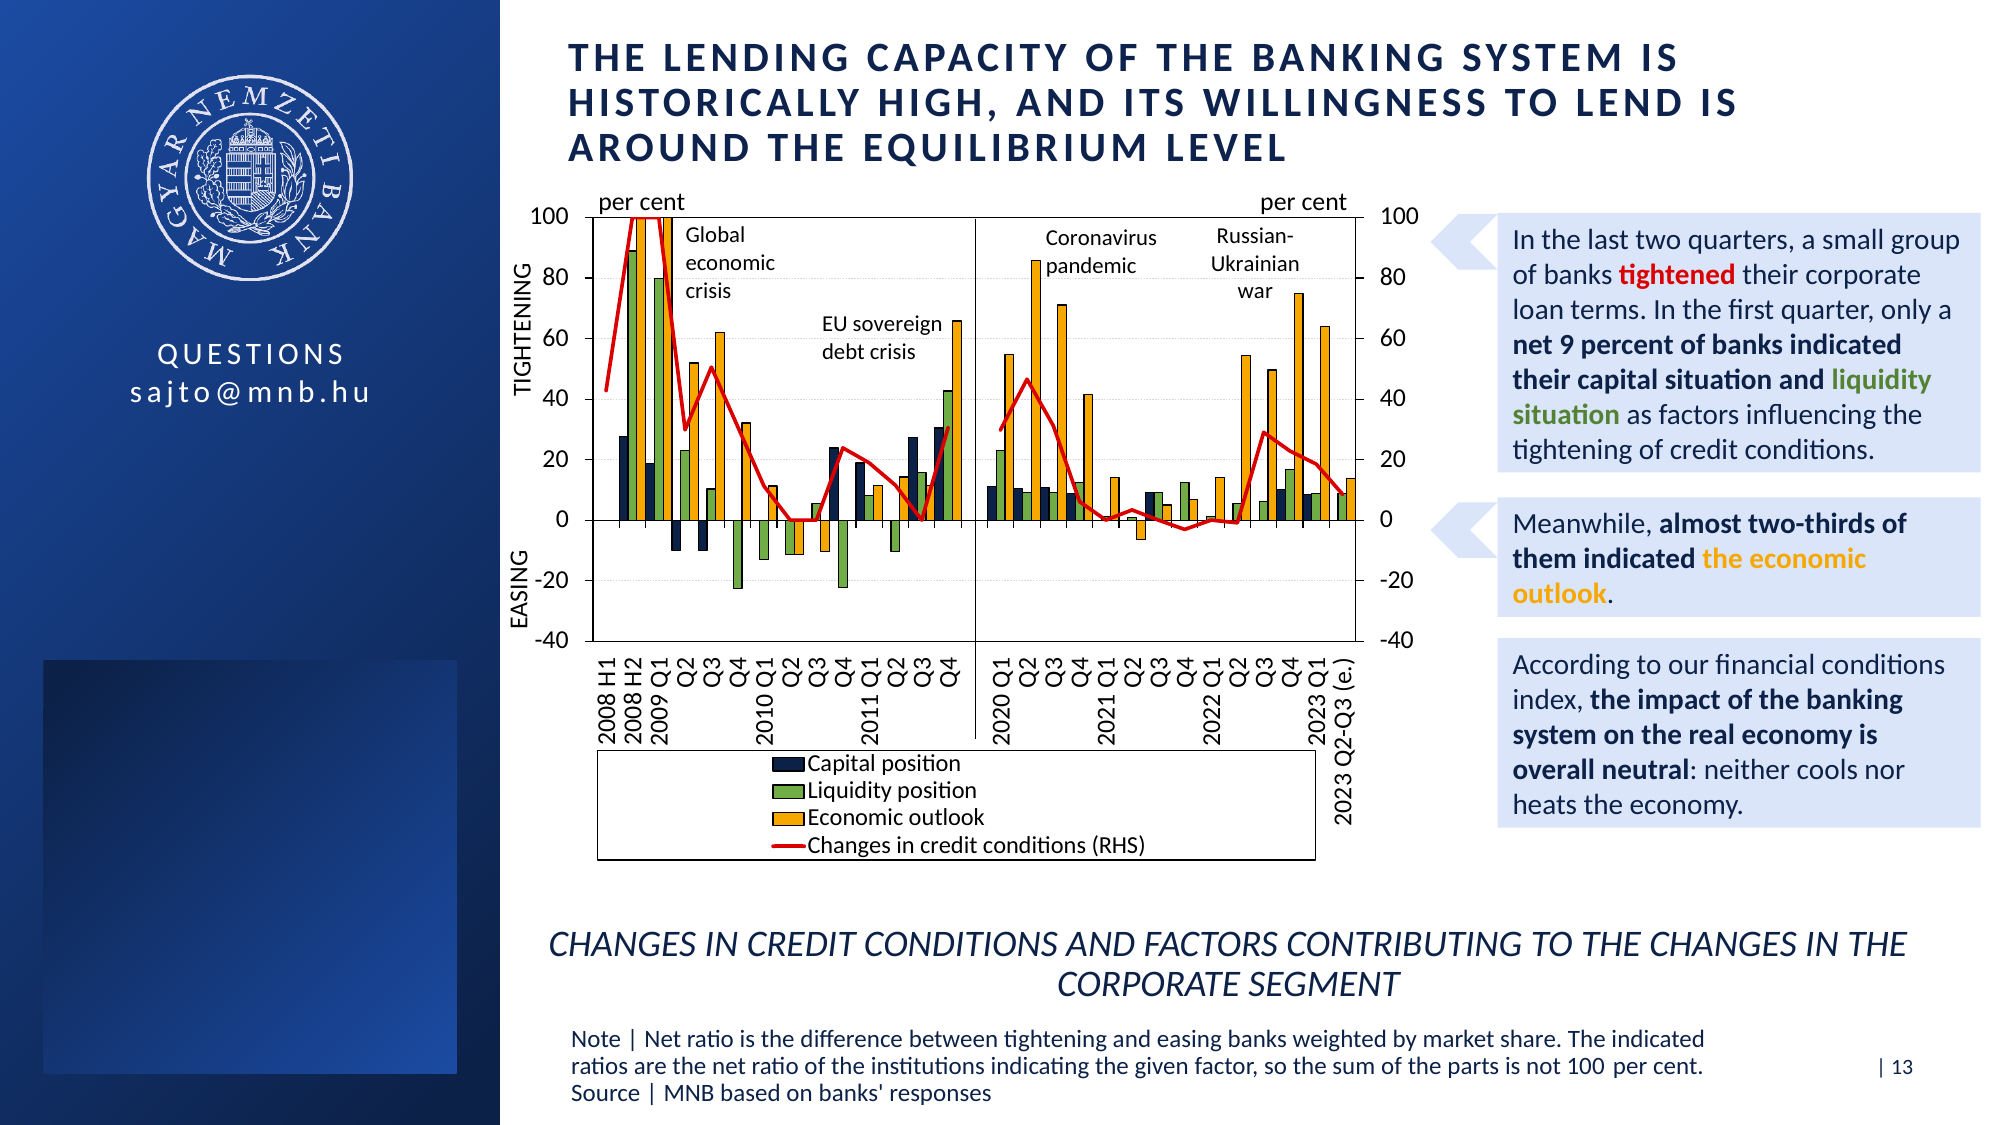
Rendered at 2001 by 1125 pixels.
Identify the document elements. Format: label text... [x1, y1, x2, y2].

text_box In the last two quarters, a small group of banks tightened their corporate loan terms. In the first quarter, only a net 9 percent of banks indicated their capital situation and liquidity situation as factors influencing the tightening of credit conditions. [1497, 212, 1981, 473]
text_box According to our financial conditions index, the impact of the banking system on the real economy is overall neutral: neither cools nor heats the economy. [1497, 638, 1981, 828]
picture [502, 183, 1422, 873]
title The lending capacity of the banking system is historically high, and its willingness to lend is around the equilibrium level [556, 44, 1933, 162]
text_box Meanwhile, almost two-thirds of them indicated the economic outlook. [1497, 497, 1981, 617]
text_box [1430, 214, 1498, 270]
text_box [1430, 502, 1498, 558]
list Note | Net ratio is the difference between tightening and easing banks weighted by market share. The indicated ratios are the net ratio of the institutions indicating the given factor, so the sum of the parts is not 100 per cent. Source | MNB based on banks' responses [556, 1017, 1737, 1115]
text_box Changes in credit conditions and factors contributing to the changes in the corporate segment [524, 915, 1933, 1013]
